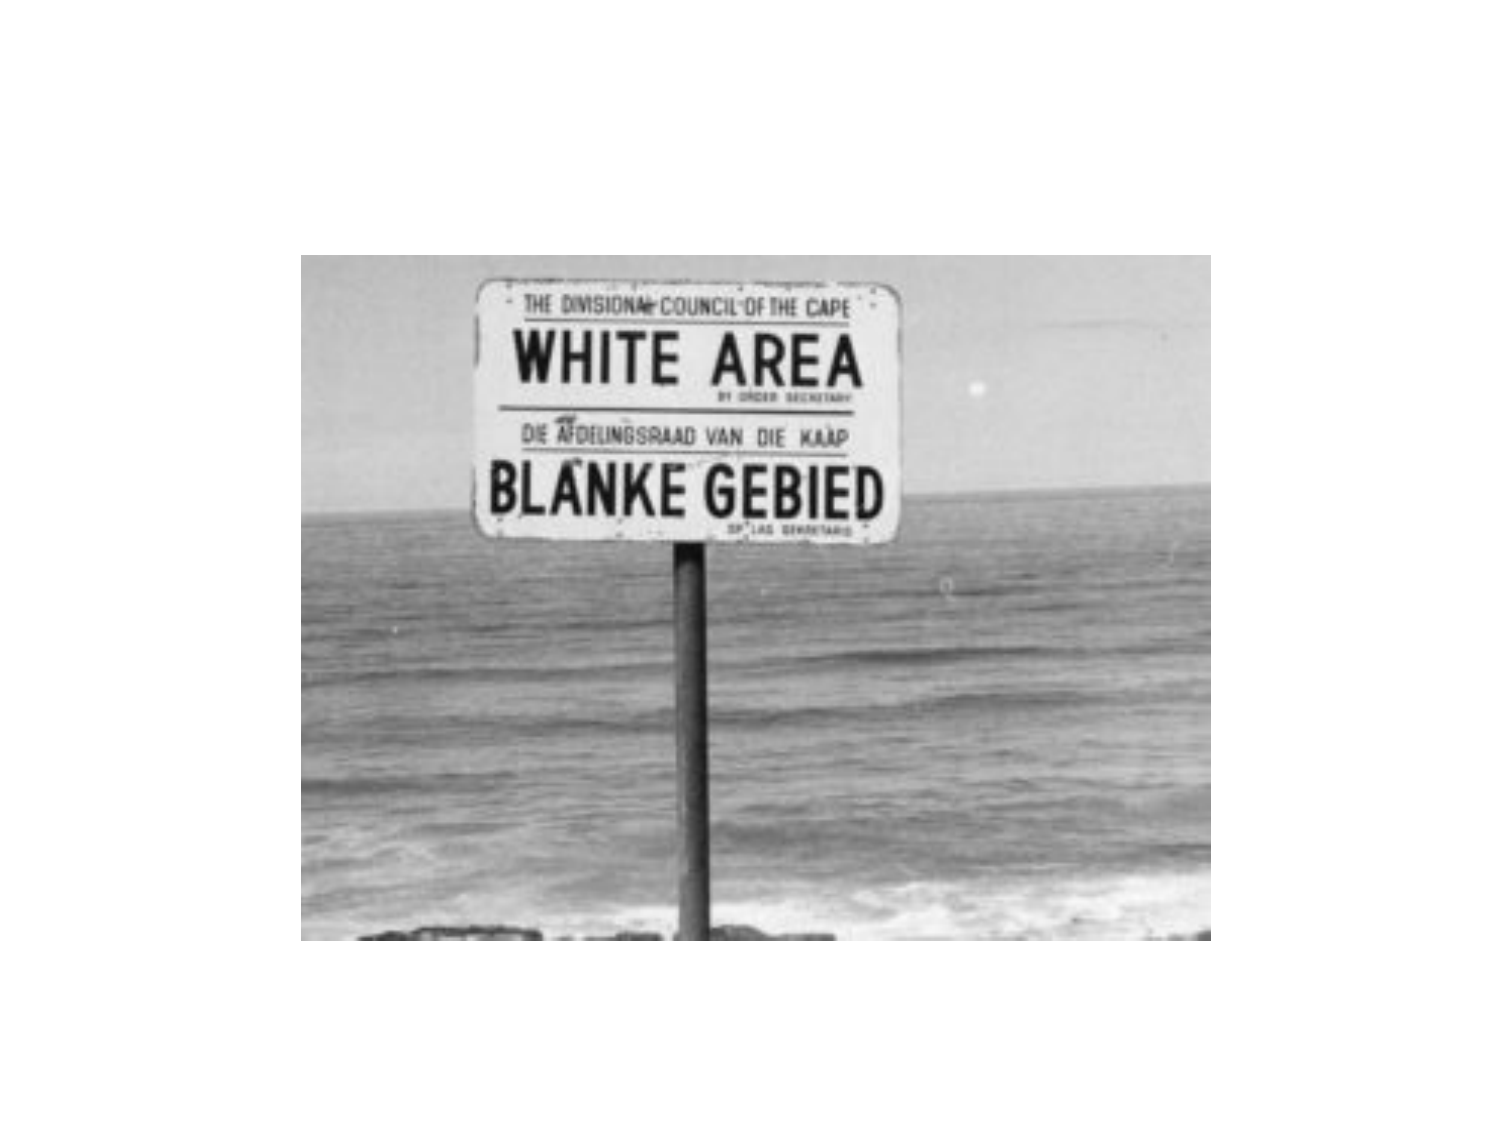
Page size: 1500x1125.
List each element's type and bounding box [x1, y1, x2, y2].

picture [300, 255, 1211, 941]
